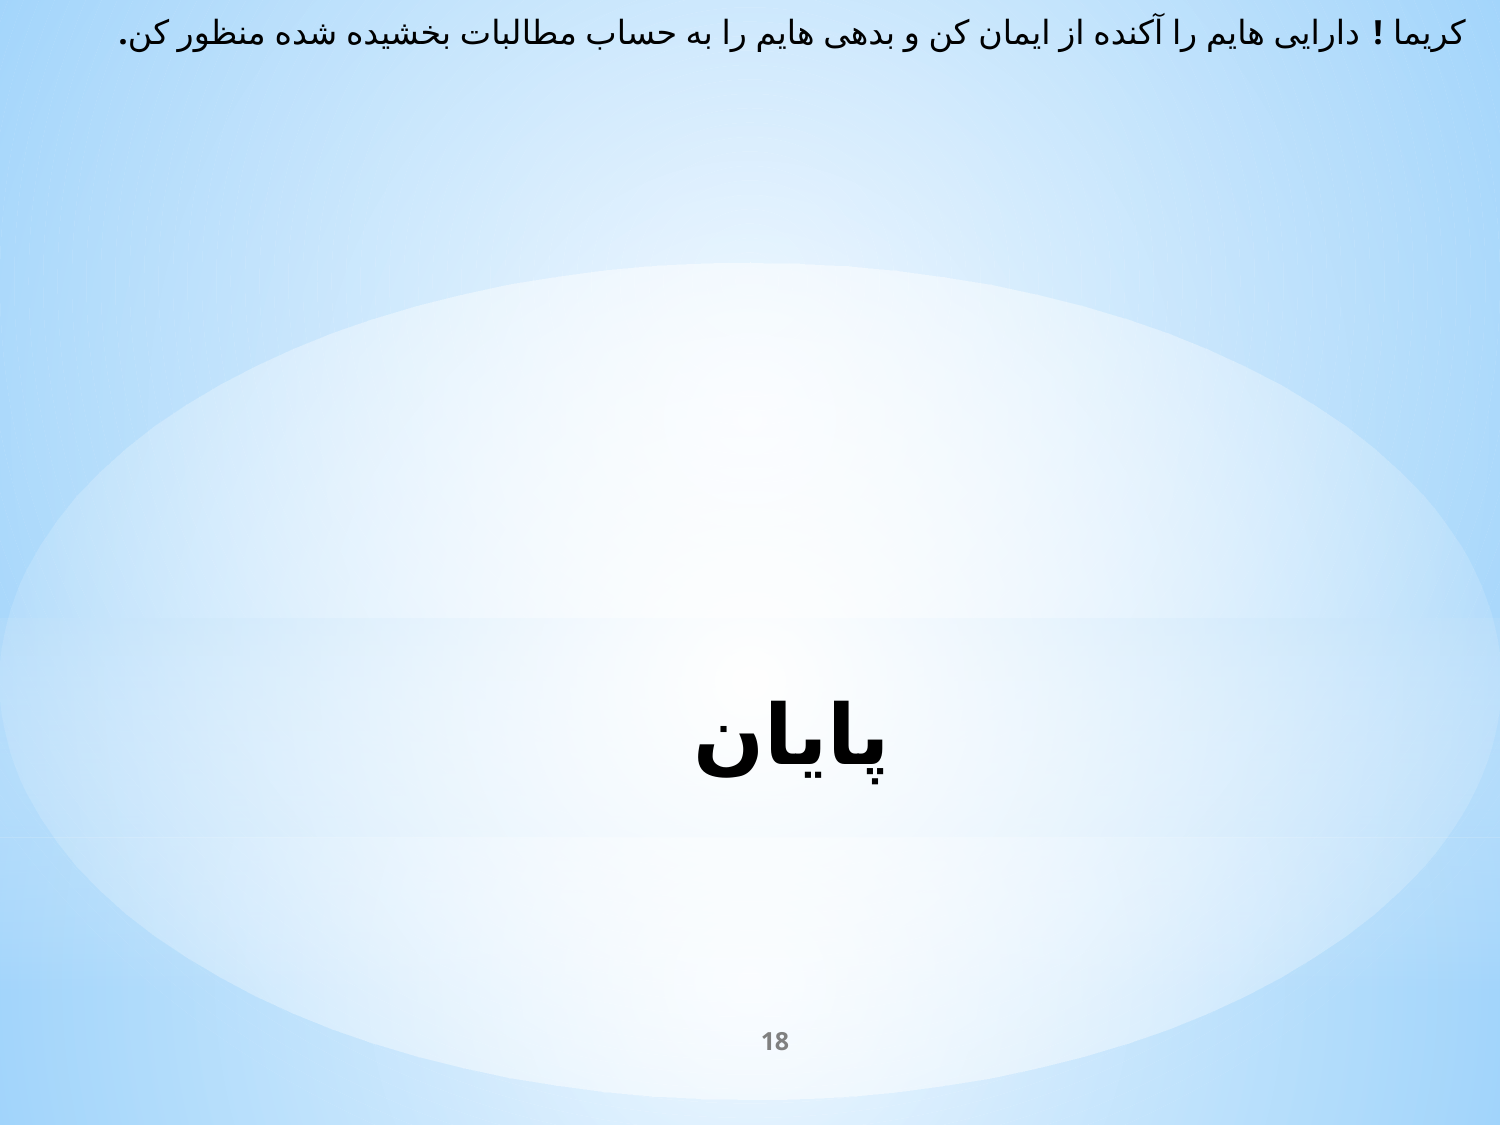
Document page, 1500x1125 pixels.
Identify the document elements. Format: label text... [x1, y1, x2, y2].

slide_number 18 [624, 1012, 925, 1073]
text_box کریما ! دارایی هایم را آکنده از ایمان کن و بدهی هایم را به حساب مطالبات بخشیده شده منظور کن. پایان [103, 3, 1481, 789]
